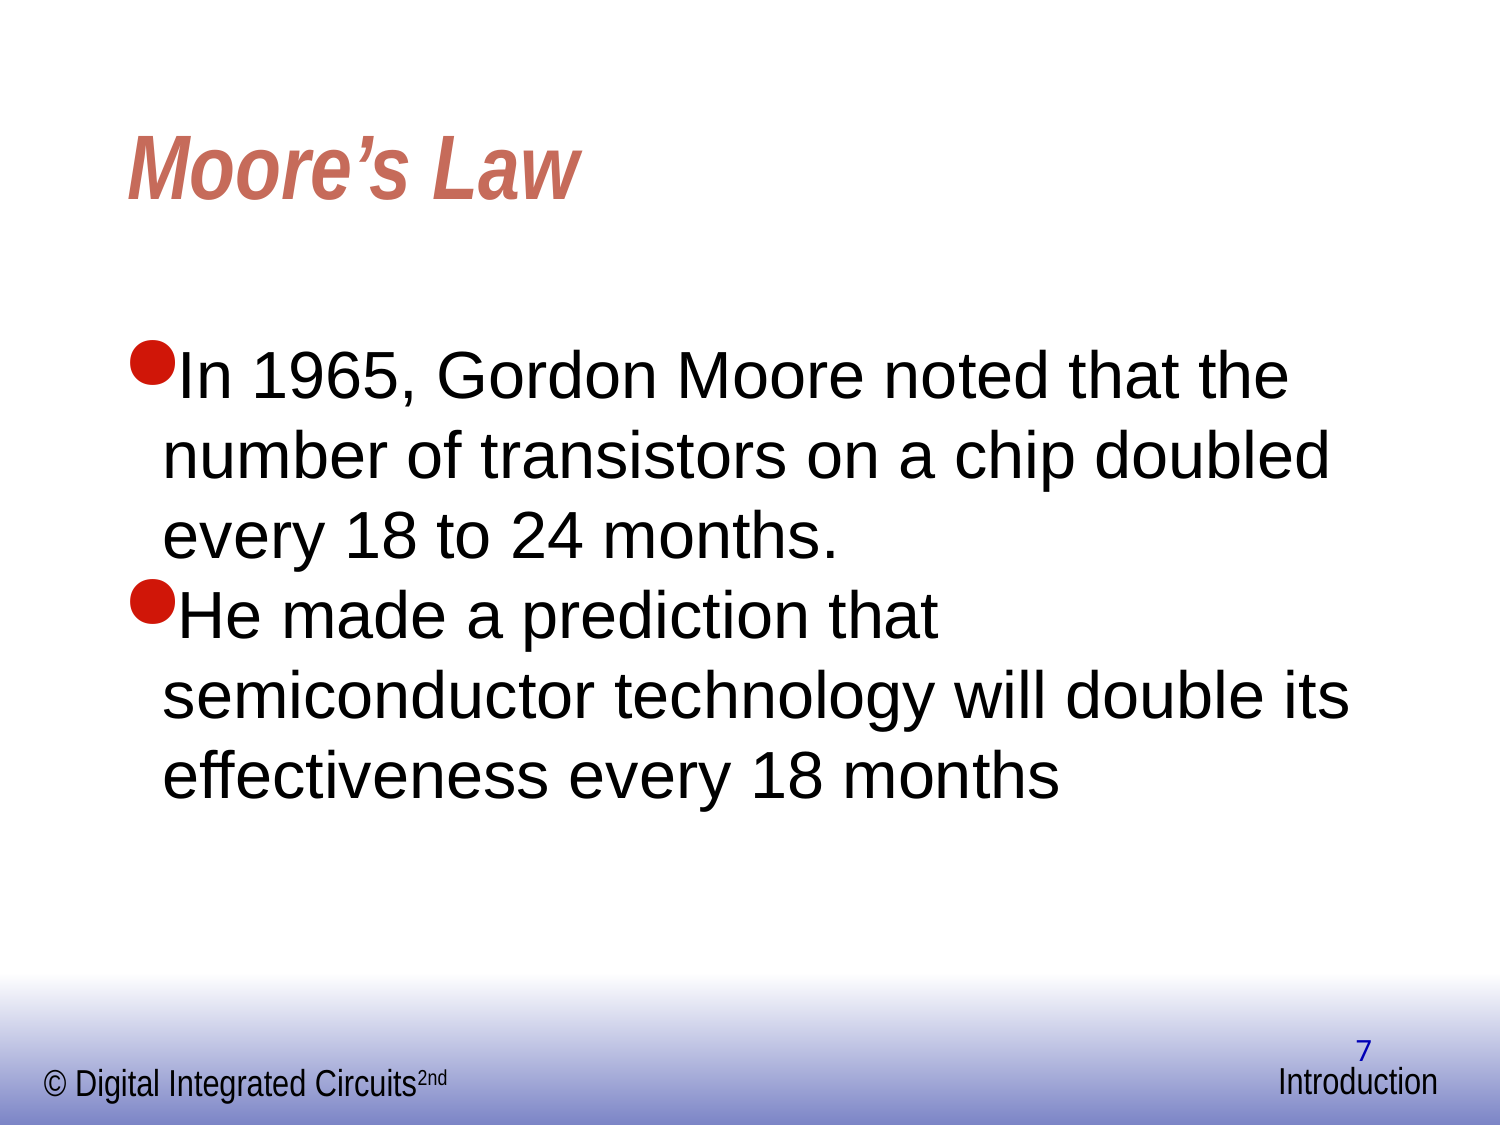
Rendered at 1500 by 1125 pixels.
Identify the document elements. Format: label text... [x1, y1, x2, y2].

title Moore’s Law [111, 36, 1388, 226]
text_box In 1965, Gordon Moore noted that the number of transistors on a chip doubled every 18 to 24 months. He made a prediction that semiconductor technology will double its effectiveness every 18 months [112, 324, 1388, 1000]
slide_number 7 [1074, 1024, 1388, 1101]
